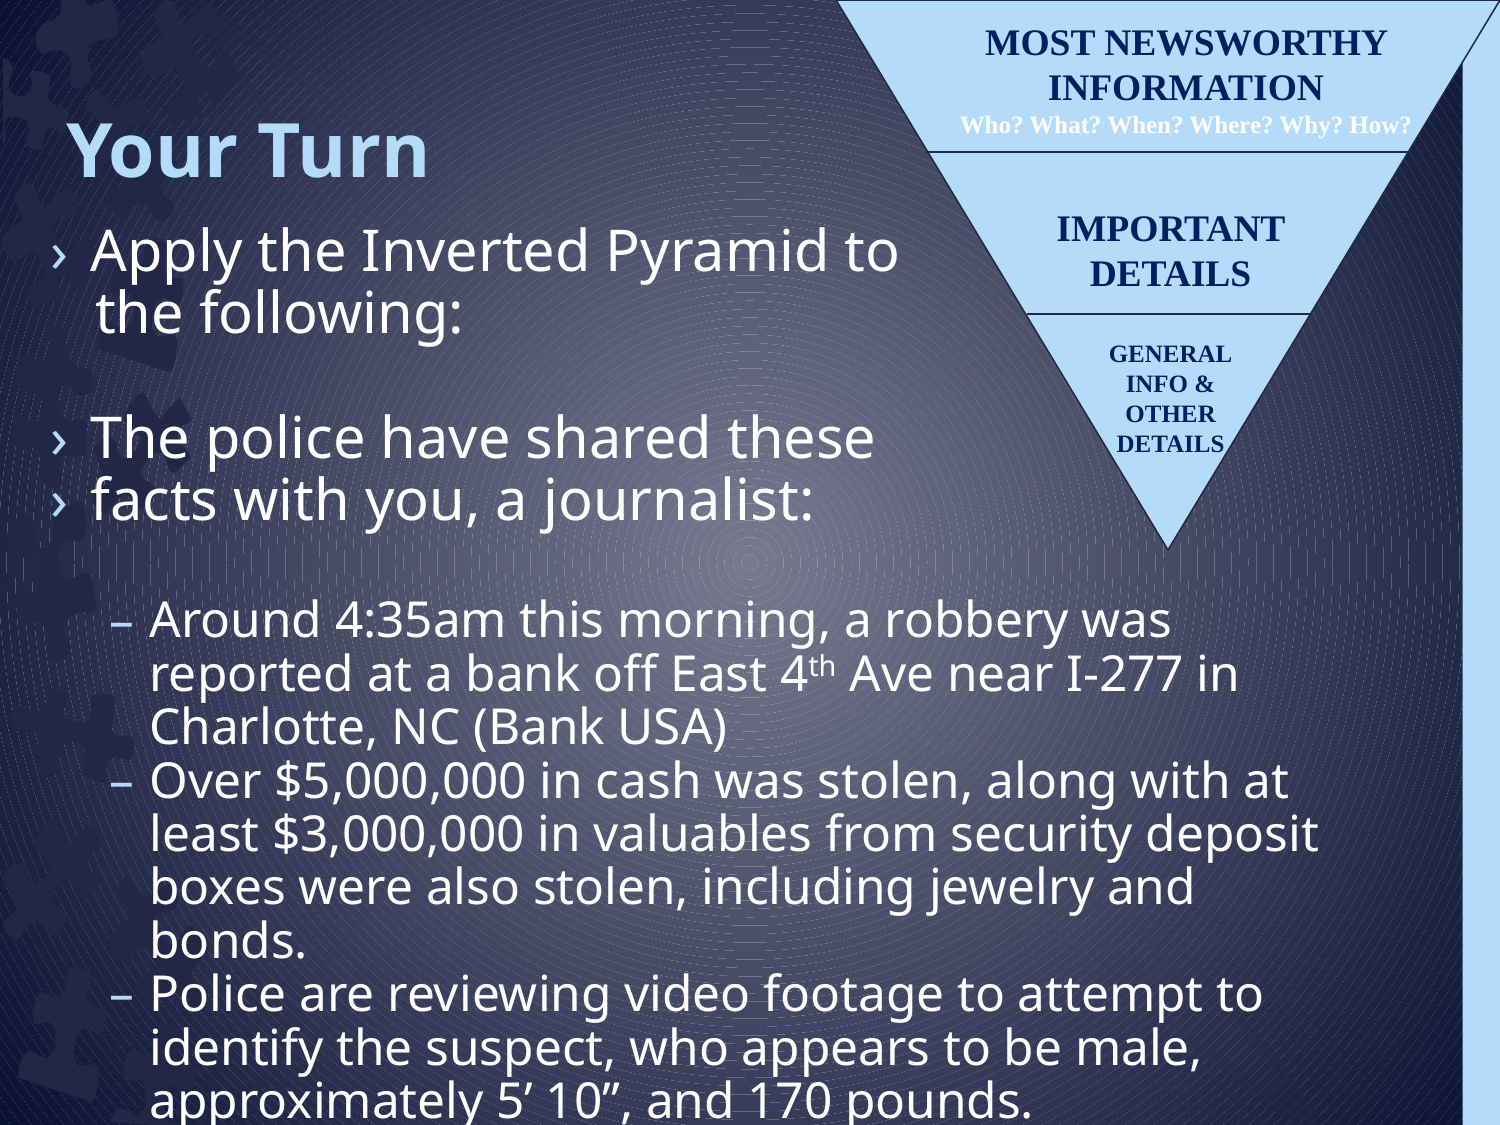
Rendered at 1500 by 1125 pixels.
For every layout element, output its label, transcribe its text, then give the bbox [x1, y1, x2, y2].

title Your Turn [51, 97, 836, 207]
list Apply the Inverted Pyramid to the following: The police have shared these facts with you, a journalist: Around 4:35am this morning, a robbery was reported at a bank off East 4th Ave near I-277 in Charlotte, NC (Bank USA) Over $5,000,000 in cash was stolen, along with at least $3,000,000 in valuables from security deposit boxes were also stolen, including jewelry and bonds. Police are reviewing video footage to attempt to identify the suspect, who appears to be male, approximately 5’ 10”, and 170 pounds. [35, 207, 1362, 1125]
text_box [836, 0, 1500, 550]
